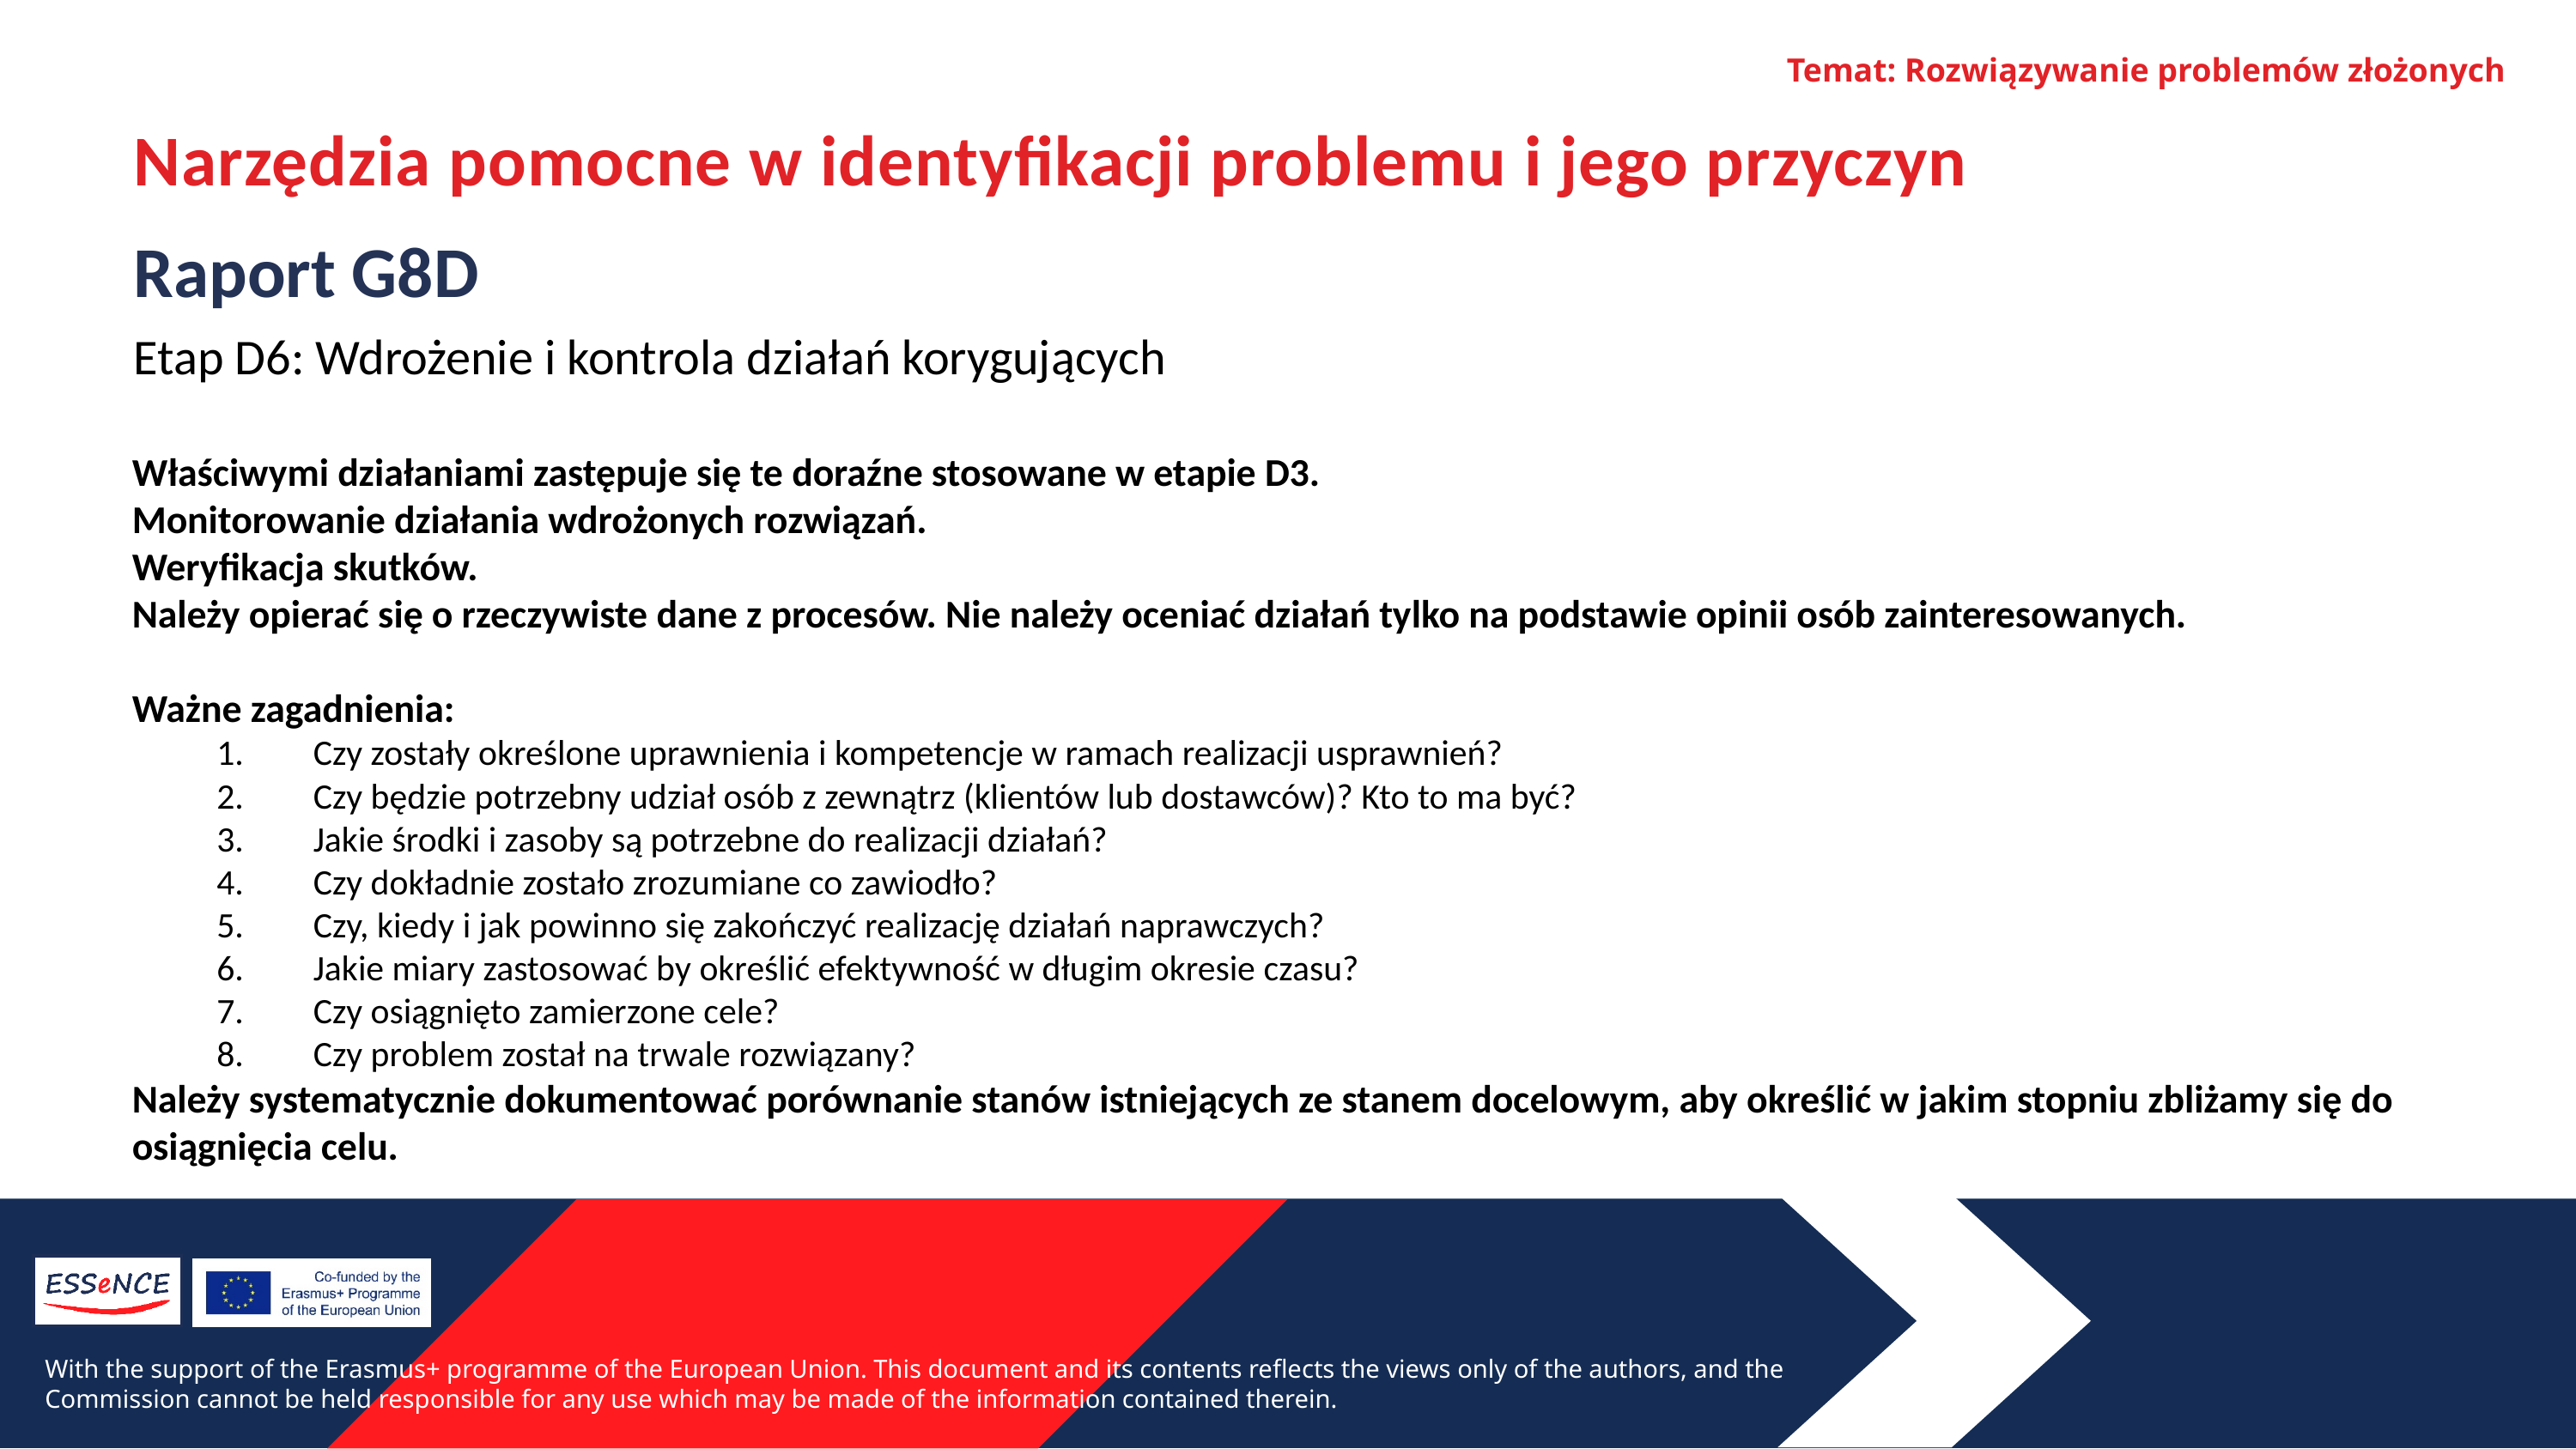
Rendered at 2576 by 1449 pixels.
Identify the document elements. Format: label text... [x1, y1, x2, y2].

text_box With the support of the Erasmus+ programme of the European Union. This document and its contents reflects the views only of the authors, and the Commission cannot be held responsible for any use which may be made of the information contained therein. [32, 1346, 1803, 1420]
picture [32, 1254, 183, 1328]
picture [192, 1258, 431, 1328]
text_box Narzędzia pomocne w identyfikacji problemu i jego przyczyn Raport G8D Etap D6: Wdrożenie i kontrola działań korygujących Właściwymi działaniami zastępuje się te doraźne stosowane w etapie D3. Monitorowanie działania wdrożonych rozwiązań. Weryfikacja skutków. Należy opierać się o rzeczywiste dane z procesów. Nie należy oceniać działań tylko na podstawie opinii osób zainteresowanych. Ważne zagadnienia: Czy zostały określone uprawnienia i kompetencje w ramach realizacji usprawnień? Czy będzie potrzebny udział osób z zewnątrz (klientów lub dostawców)? Kto to ma być? Jakie środki i zasoby są potrzebne do realizacji działań? Czy dokładnie zostało zrozumiane co zawiodło? Czy, kiedy i jak powinno się zakończyć realizację działań naprawczych? Jakie miary zastosować by określić efektywność w długim okresie czasu? Czy osiągnięto zamierzone cele? Czy problem został na trwale rozwiązany? Należy systematycznie dokumentować porównanie stanów istniejących ze stanem docelowym, aby określić w jakim stopniu zbliżamy się do osiągnięcia celu. [131, 112, 2469, 1168]
text_box Temat: Rozwiązywanie problemów złożonych [1158, 47, 2515, 88]
